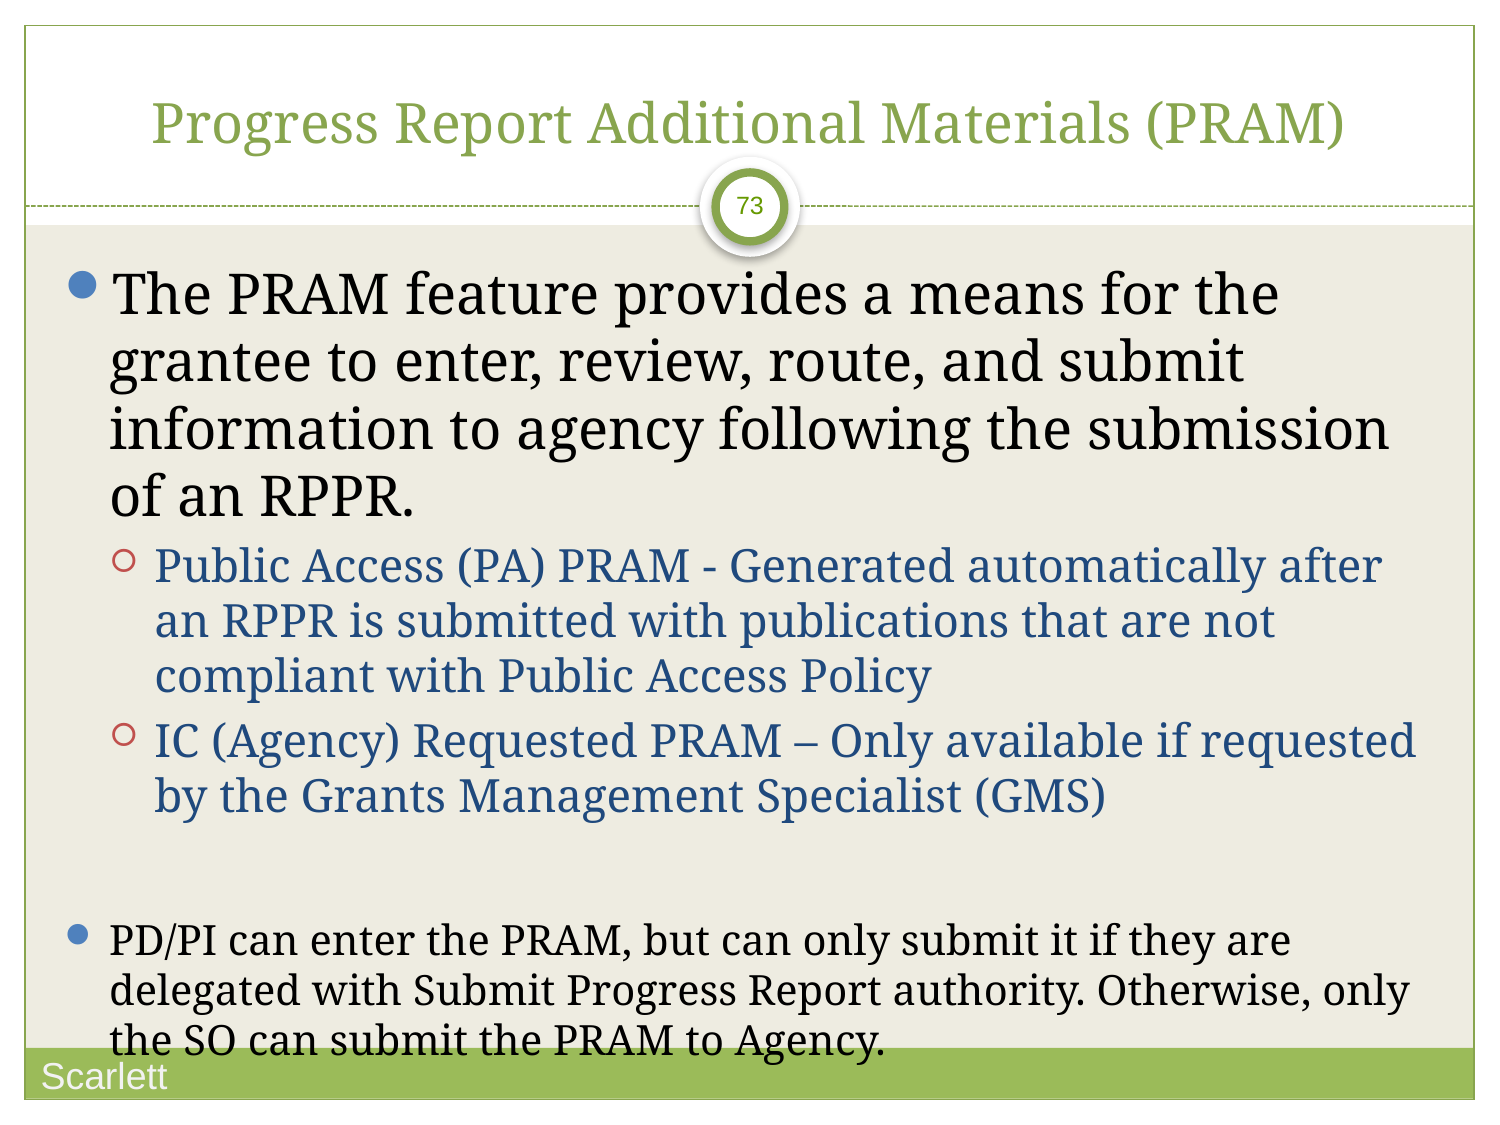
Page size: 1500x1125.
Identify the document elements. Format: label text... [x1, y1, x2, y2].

list The PRAM feature provides a means for the grantee to enter, review, route, and submit information to agency following the submission of an RPPR. Public Access (PA) PRAM - Generated automatically after an RPPR is submitted with publications that are not compliant with Public Access Policy IC (Agency) Requested PRAM – Only available if requested by the Grants Management Specialist (GMS) PD/PI can enter the PRAM, but can only submit it if they are delegated with Submit Progress Report authority. Otherwise, only the SO can submit the PRAM to Agency. [49, 250, 1445, 1026]
text_box Scarlett [25, 1045, 183, 1105]
title Progress Report Additional Materials (PRAM) [49, 37, 1450, 162]
